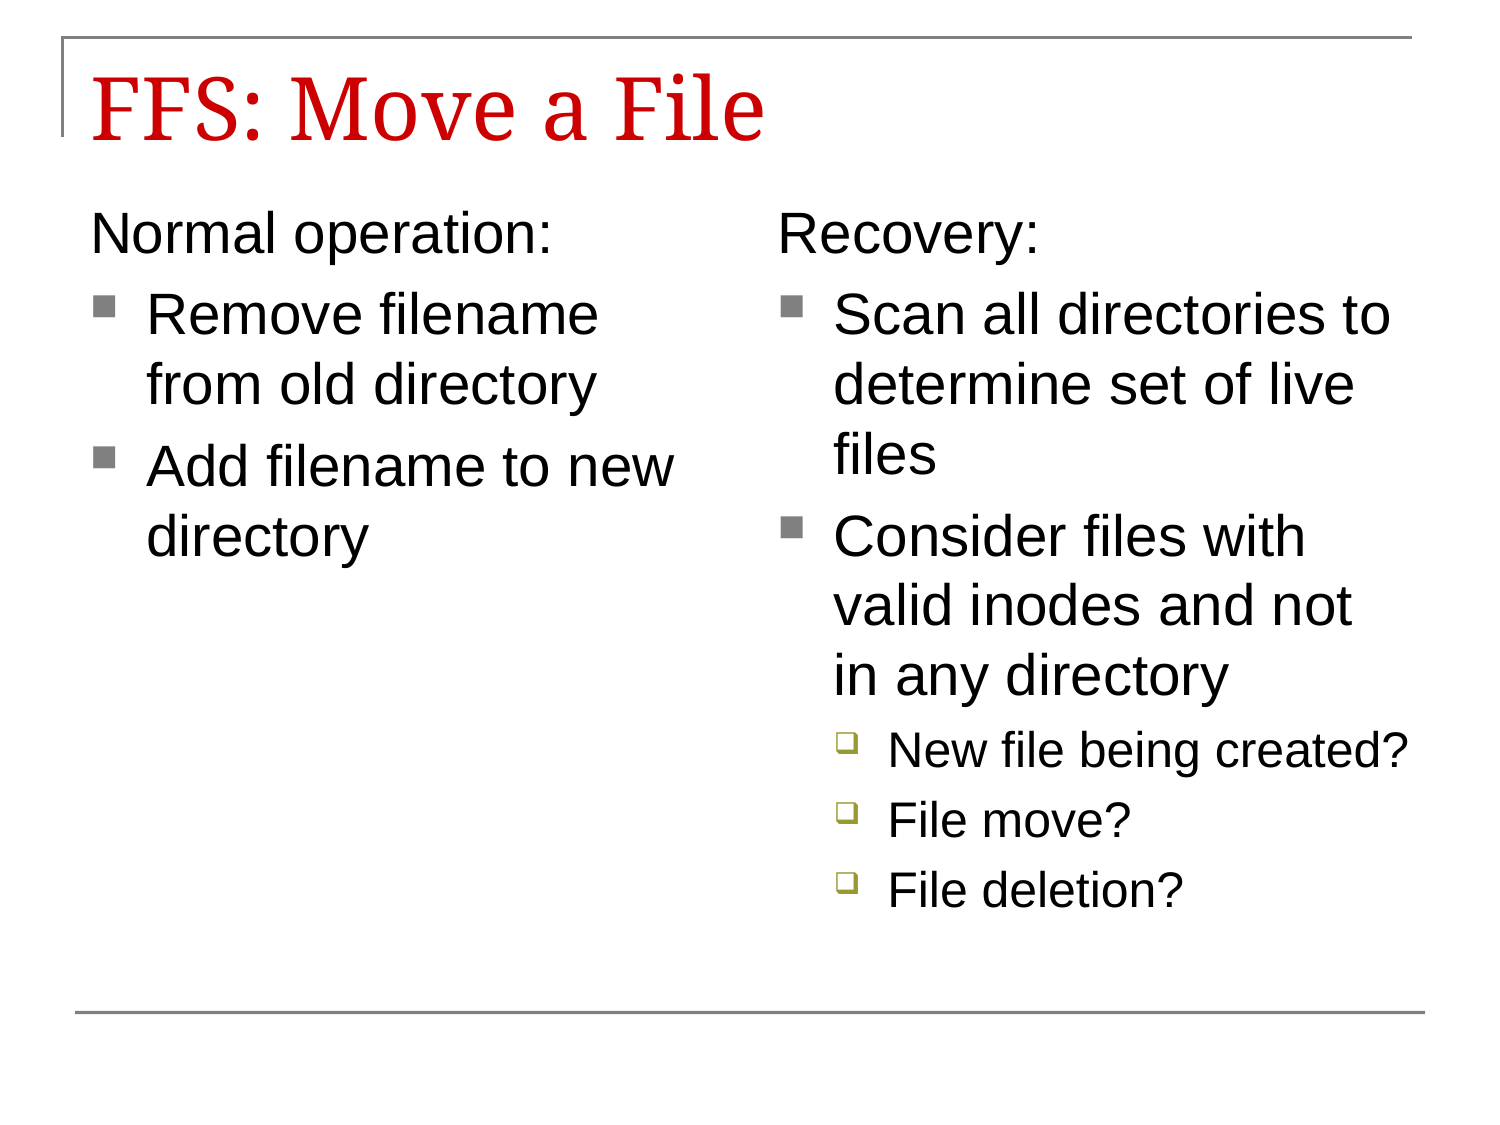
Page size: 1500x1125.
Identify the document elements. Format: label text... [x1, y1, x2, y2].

list Normal operation: Remove filename from old directory Add filename to new directory [75, 187, 738, 1006]
list Recovery: Scan all directories to determine set of live files Consider files with valid inodes and not in any directory New file being created? File move? File deletion? [762, 187, 1425, 1006]
title FFS: Move a File [75, 45, 1425, 163]
